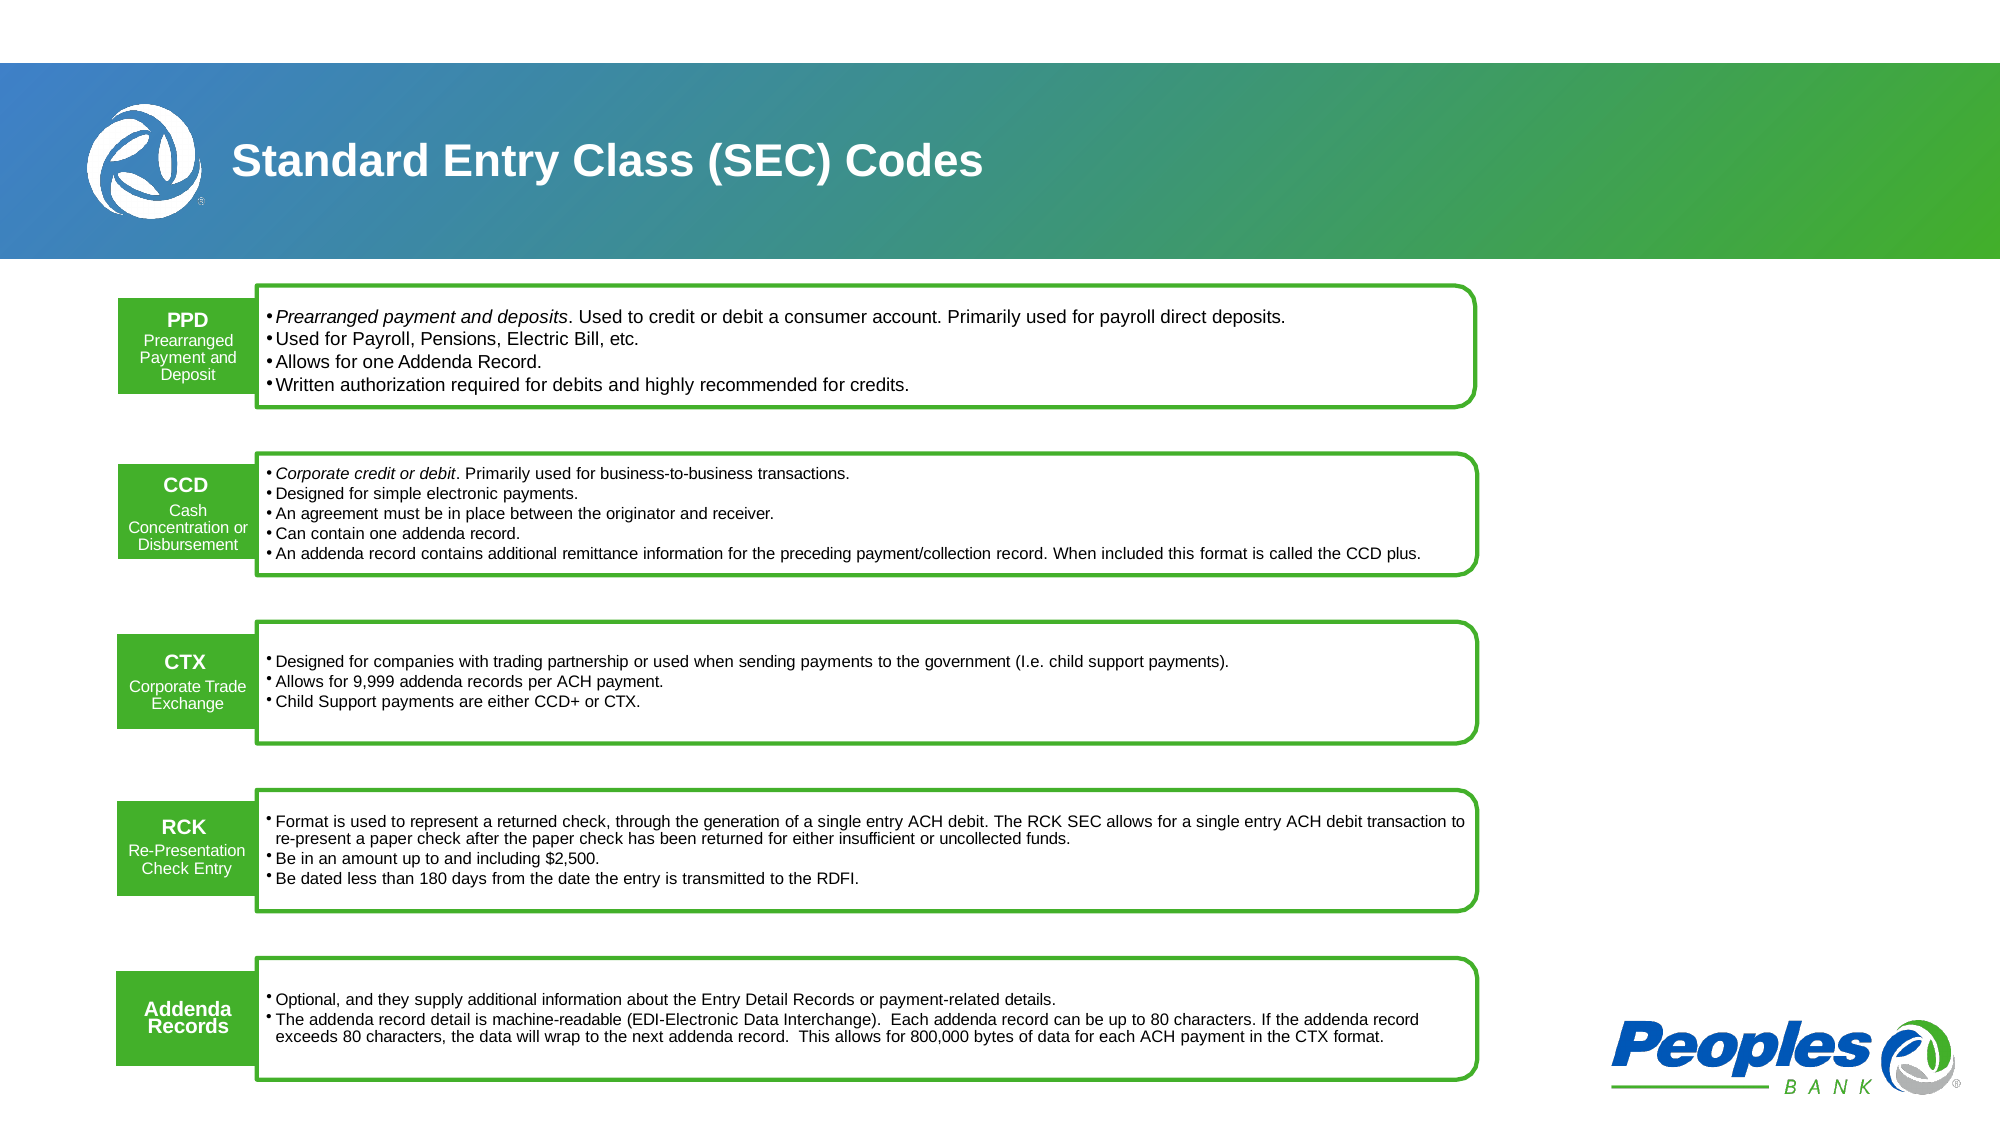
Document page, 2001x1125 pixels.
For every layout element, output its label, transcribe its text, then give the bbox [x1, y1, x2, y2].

picture [87, 104, 205, 219]
text_box [118, 298, 254, 394]
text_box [254, 955, 1480, 1082]
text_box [254, 451, 1480, 578]
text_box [254, 619, 1480, 746]
picture [1610, 1020, 1963, 1125]
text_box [254, 283, 1478, 410]
text_box [117, 801, 254, 896]
text_box [117, 634, 254, 729]
text_box Addenda Records [118, 998, 254, 1038]
text_box PPD Prearranged Payment and Deposit [119, 310, 254, 384]
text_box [254, 787, 1480, 914]
text_box CTX Corporate Trade Exchange [118, 651, 254, 714]
text_box RCK Re-Presentation Check Entry [118, 818, 254, 878]
text_box CCD Cash Concentration or Disbursement [118, 474, 254, 554]
text_box [116, 971, 254, 1066]
text_box [118, 554, 254, 559]
text_box [118, 464, 254, 474]
title Standard Entry Class (SEC) Codes [216, 117, 1247, 206]
